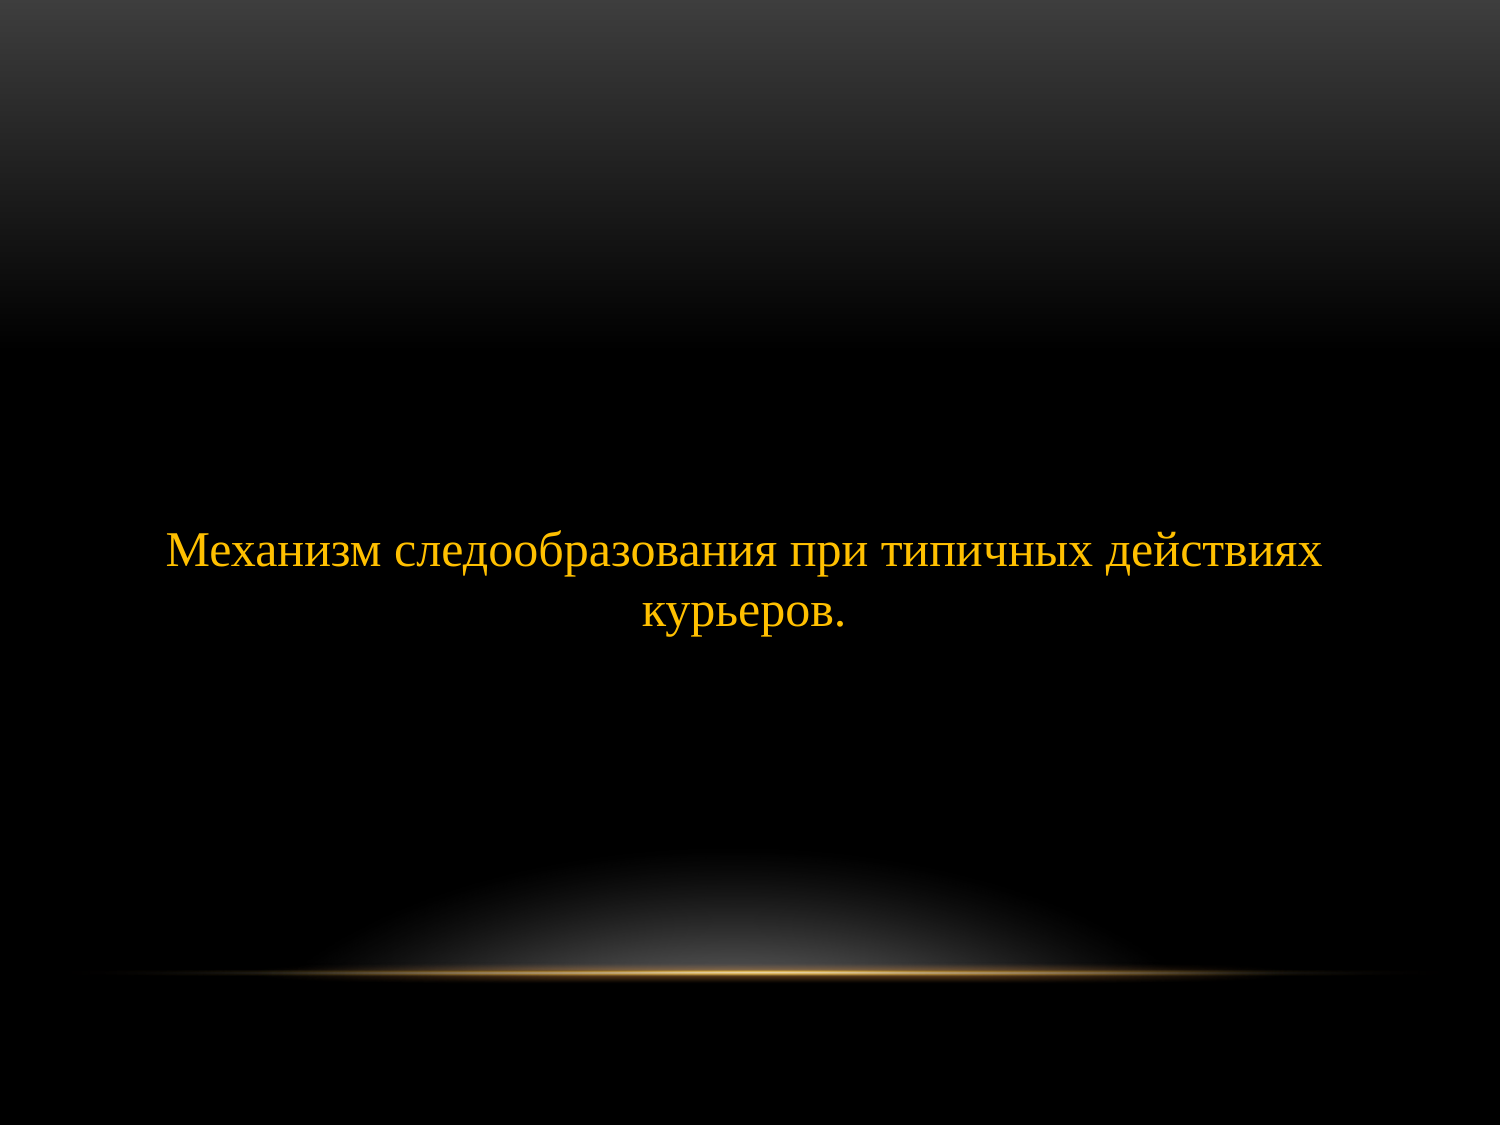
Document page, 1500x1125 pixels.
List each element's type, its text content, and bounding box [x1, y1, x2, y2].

text_box Механизм следообразования при типичных действиях курьеров. [100, 509, 1388, 645]
picture [0, 0, 1500, 1125]
